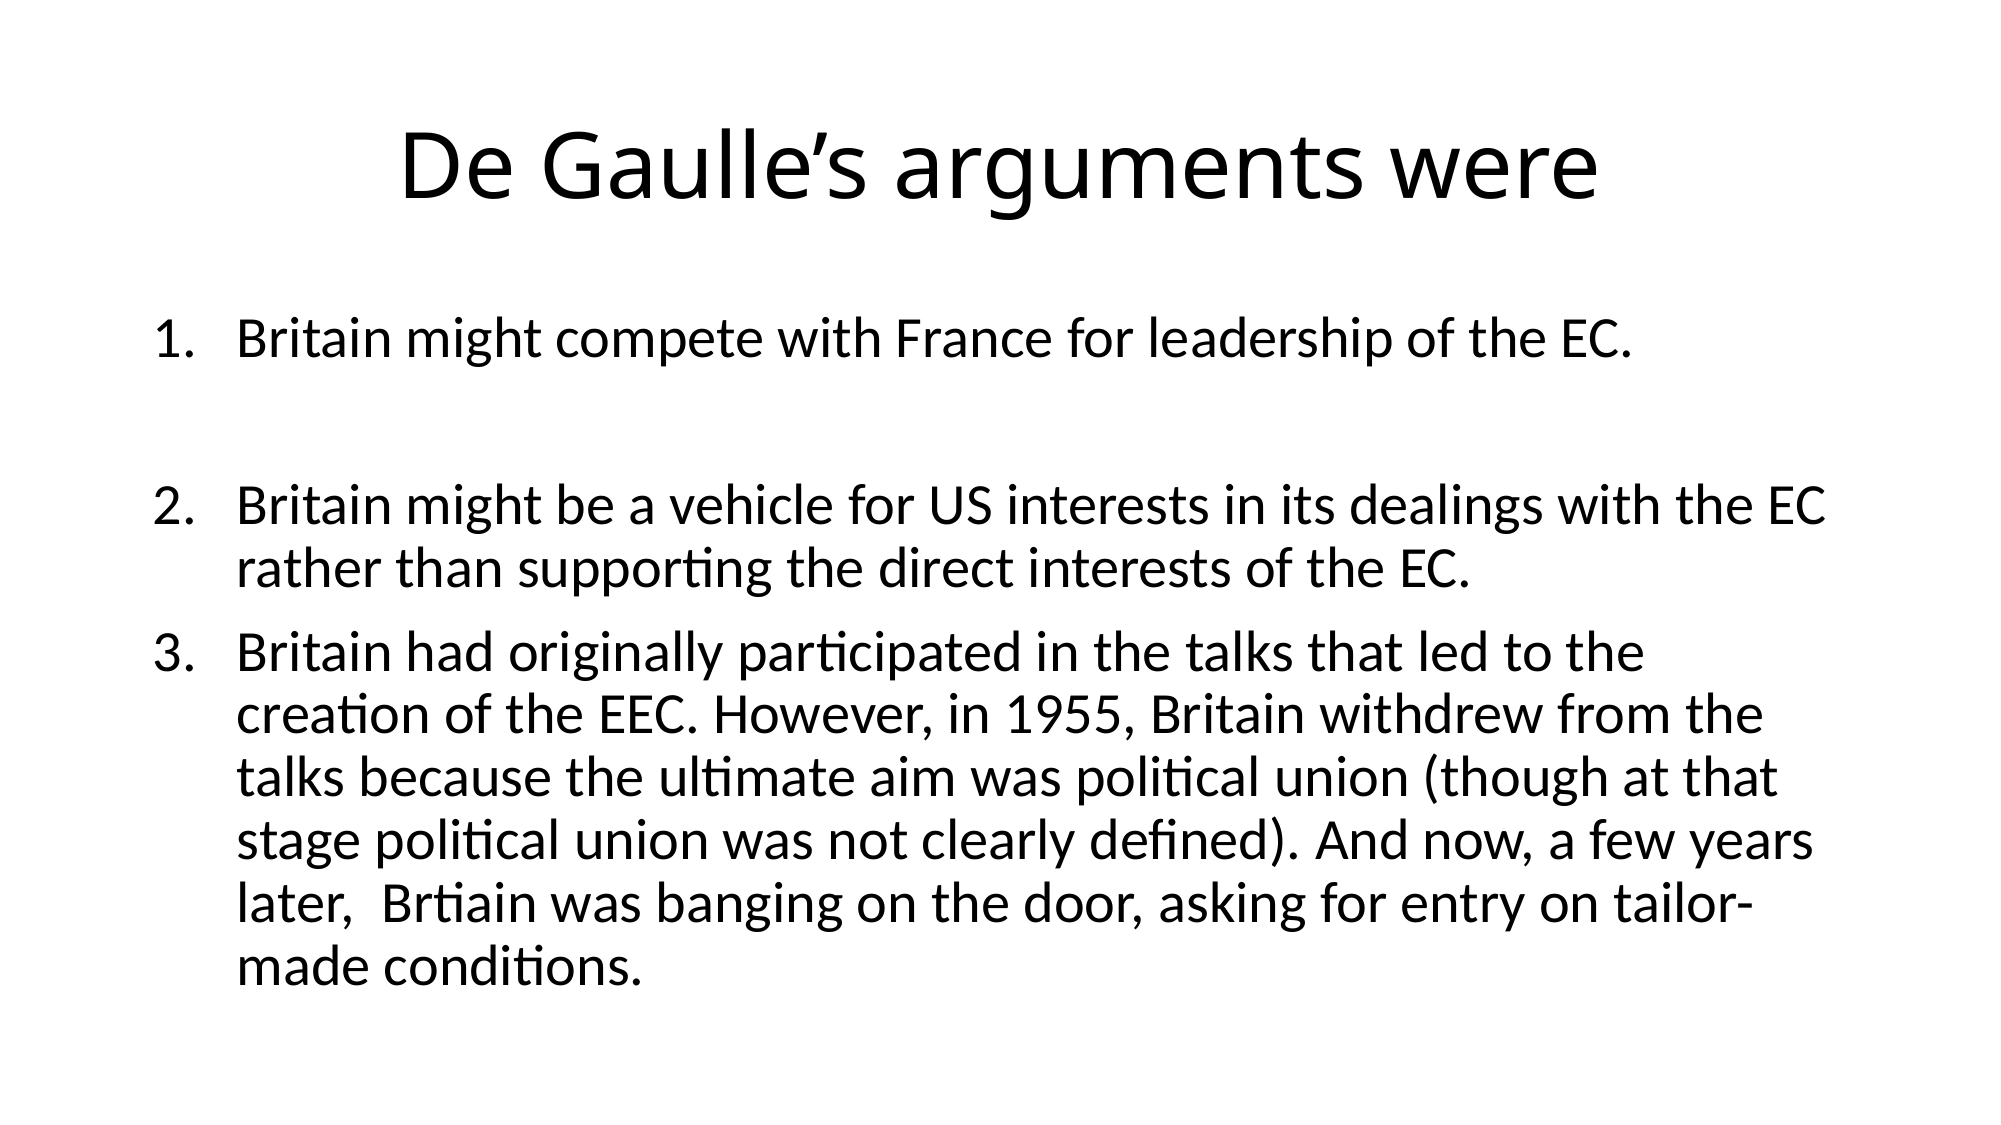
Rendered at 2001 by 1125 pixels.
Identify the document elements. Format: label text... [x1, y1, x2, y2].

title De Gaulle’s arguments were [137, 59, 1863, 278]
list Britain might compete with France for leadership of the EC. Britain might be a vehicle for US interests in its dealings with the EC rather than supporting the direct interests of the EC. Britain had originally participated in the talks that led to the creation of the EEC. However, in 1955, Britain withdrew from the talks because the ultimate aim was political union (though at that stage political union was not clearly defined). And now, a few years later, Brtiain was banging on the door, asking for entry on tailor-made conditions. [137, 299, 1863, 1014]
